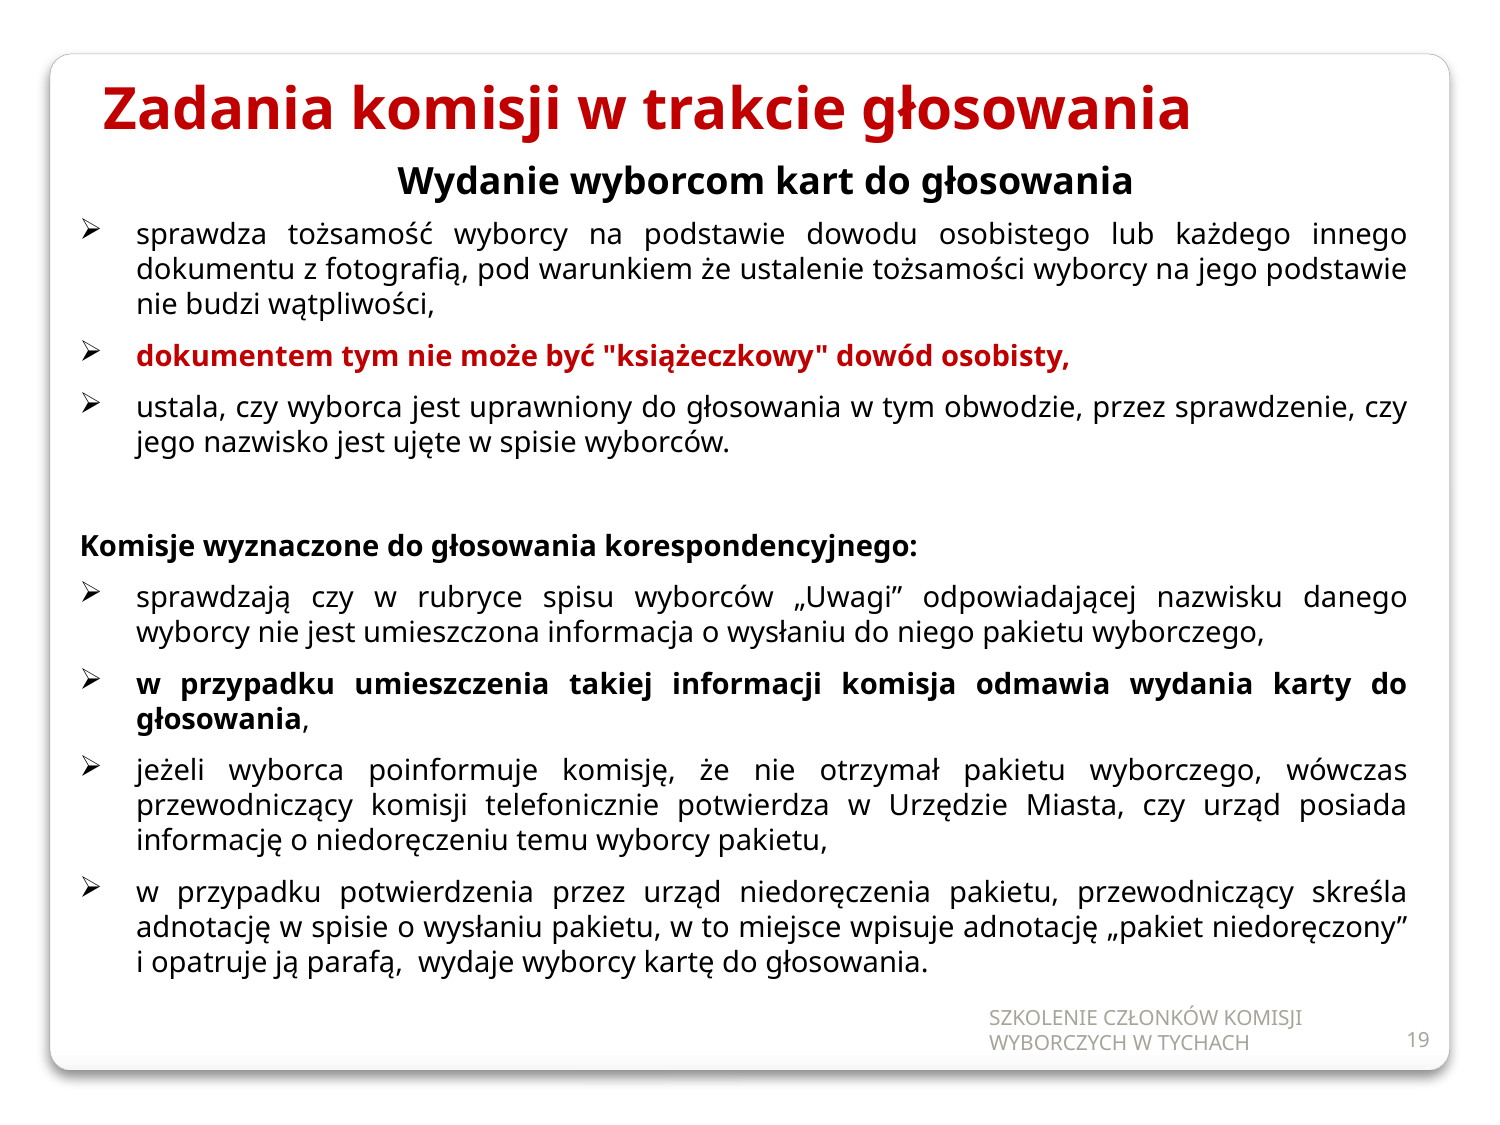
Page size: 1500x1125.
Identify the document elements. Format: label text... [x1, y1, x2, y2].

slide_number 19 [1369, 1002, 1445, 1063]
text_box Zadania komisji w trakcie głosowania [88, 30, 1431, 149]
text_box sprawdza tożsamość wyborcy na podstawie dowodu osobistego lub każdego innego dokumentu z fotografią, pod warunkiem że ustalenie tożsamości wyborcy na jego podstawie nie budzi wątpliwości, dokumentem tym nie może być "książeczkowy" dowód osobisty, ustala, czy wyborca jest uprawniony do głosowania w tym obwodzie, przez sprawdzenie, czy jego nazwisko jest ujęte w spisie wyborców. Komisje wyznaczone do głosowania korespondencyjnego: sprawdzają czy w rubryce spisu wyborców „Uwagi” odpowiadającej nazwisku danego wyborcy nie jest umieszczona informacja o wysłaniu do niego pakietu wyborczego, w przypadku umieszczenia takiej informacji komisja odmawia wydania karty do głosowania, jeżeli wyborca poinformuje komisję, że nie otrzymał pakietu wyborczego, wówczas przewodniczący komisji telefonicznie potwierdza w Urzędzie Miasta, czy urząd posiada informację o niedoręczeniu temu wyborcy pakietu, w przypadku potwierdzenia przez urząd niedoręczenia pakietu, przewodniczący skreśla adnotację w spisie o wysłaniu pakietu, w to miejsce wpisuje adnotację „pakiet niedoręczony” i opatruje ją parafą, wydaje wyborcy kartę do głosowania. [64, 208, 1424, 811]
text_box Wydanie wyborcom kart do głosowania [82, 86, 1425, 976]
footer SZKOLENIE CZŁONKÓW KOMISJI WYBORCZYCH W TYCHACH [974, 1002, 1369, 1063]
